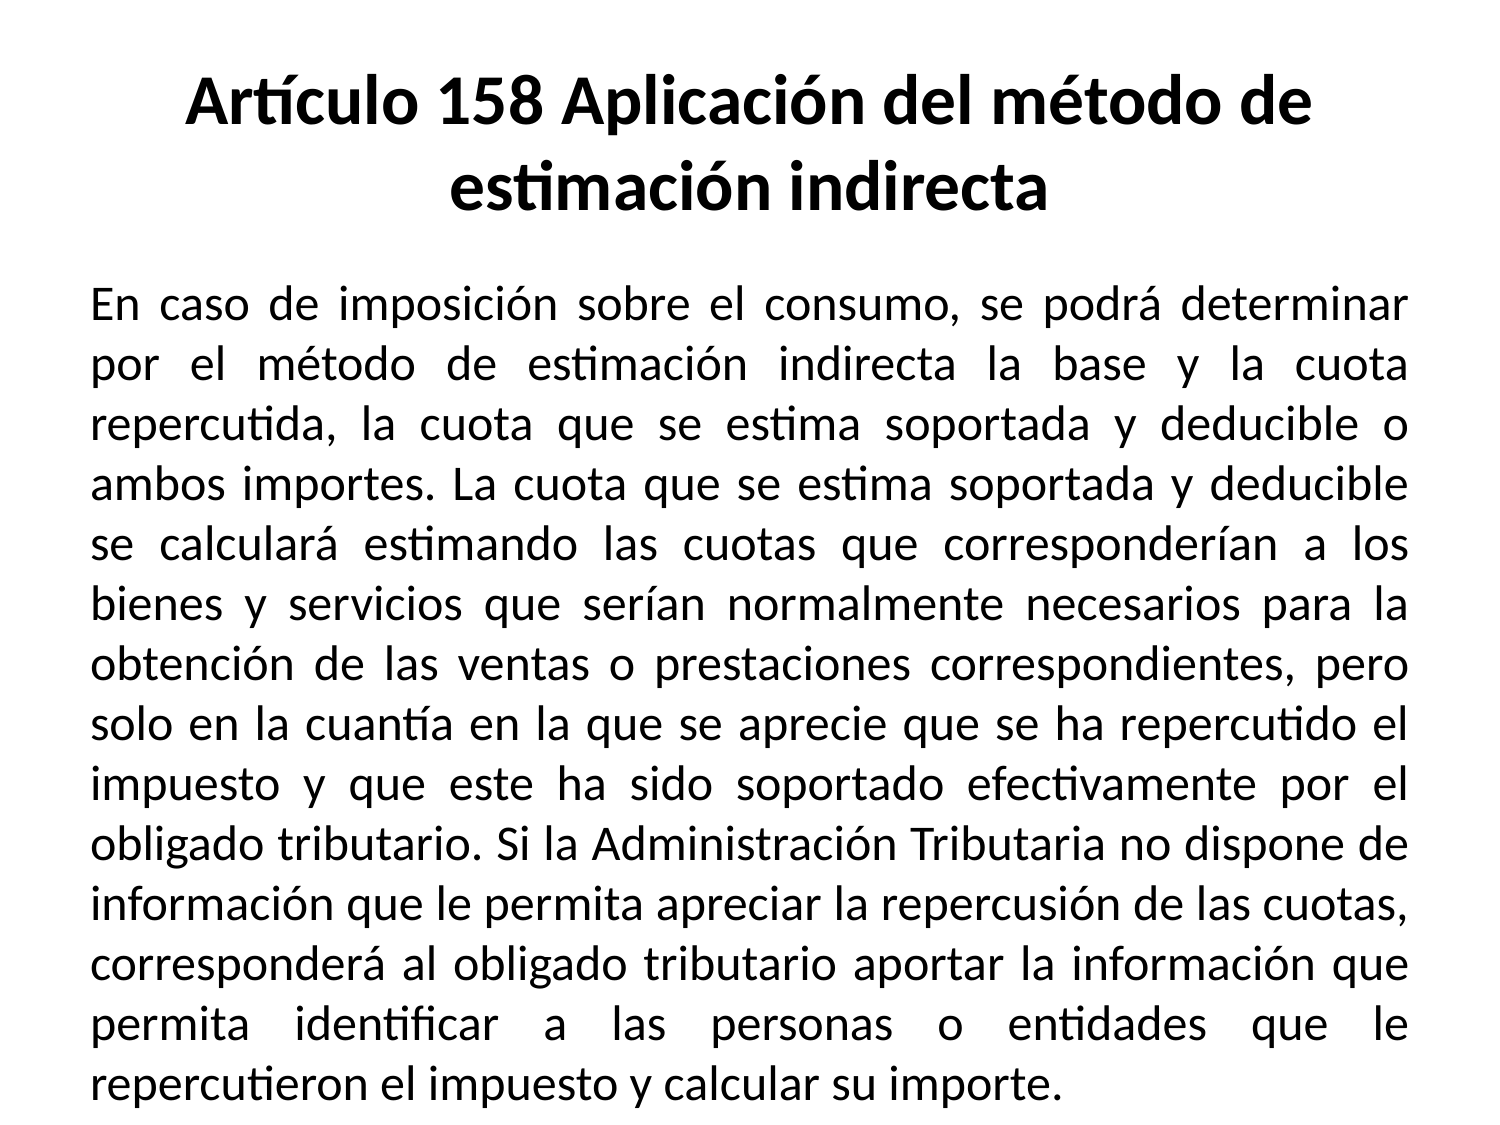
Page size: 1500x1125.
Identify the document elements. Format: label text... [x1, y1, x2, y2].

list En caso de imposición sobre el consumo, se podrá determinar por el método de estimación indirecta la base y la cuota repercutida, la cuota que se estima soportada y deducible o ambos importes. La cuota que se estima soportada y deducible se calculará estimando las cuotas que corresponderían a los bienes y servicios que serían normalmente necesarios para la obtención de las ventas o prestaciones correspondientes, pero solo en la cuantía en la que se aprecie que se ha repercutido el impuesto y que este ha sido soportado efectivamente por el obligado tributario. Si la Administración Tributaria no dispone de información que le permita apreciar la repercusión de las cuotas, corresponderá al obligado tributario aportar la información que permita identificar a las personas o entidades que le repercutieron el impuesto y calcular su importe. [75, 262, 1425, 1005]
title Artículo 158 Aplicación del método de estimación indirecta [75, 45, 1425, 233]
